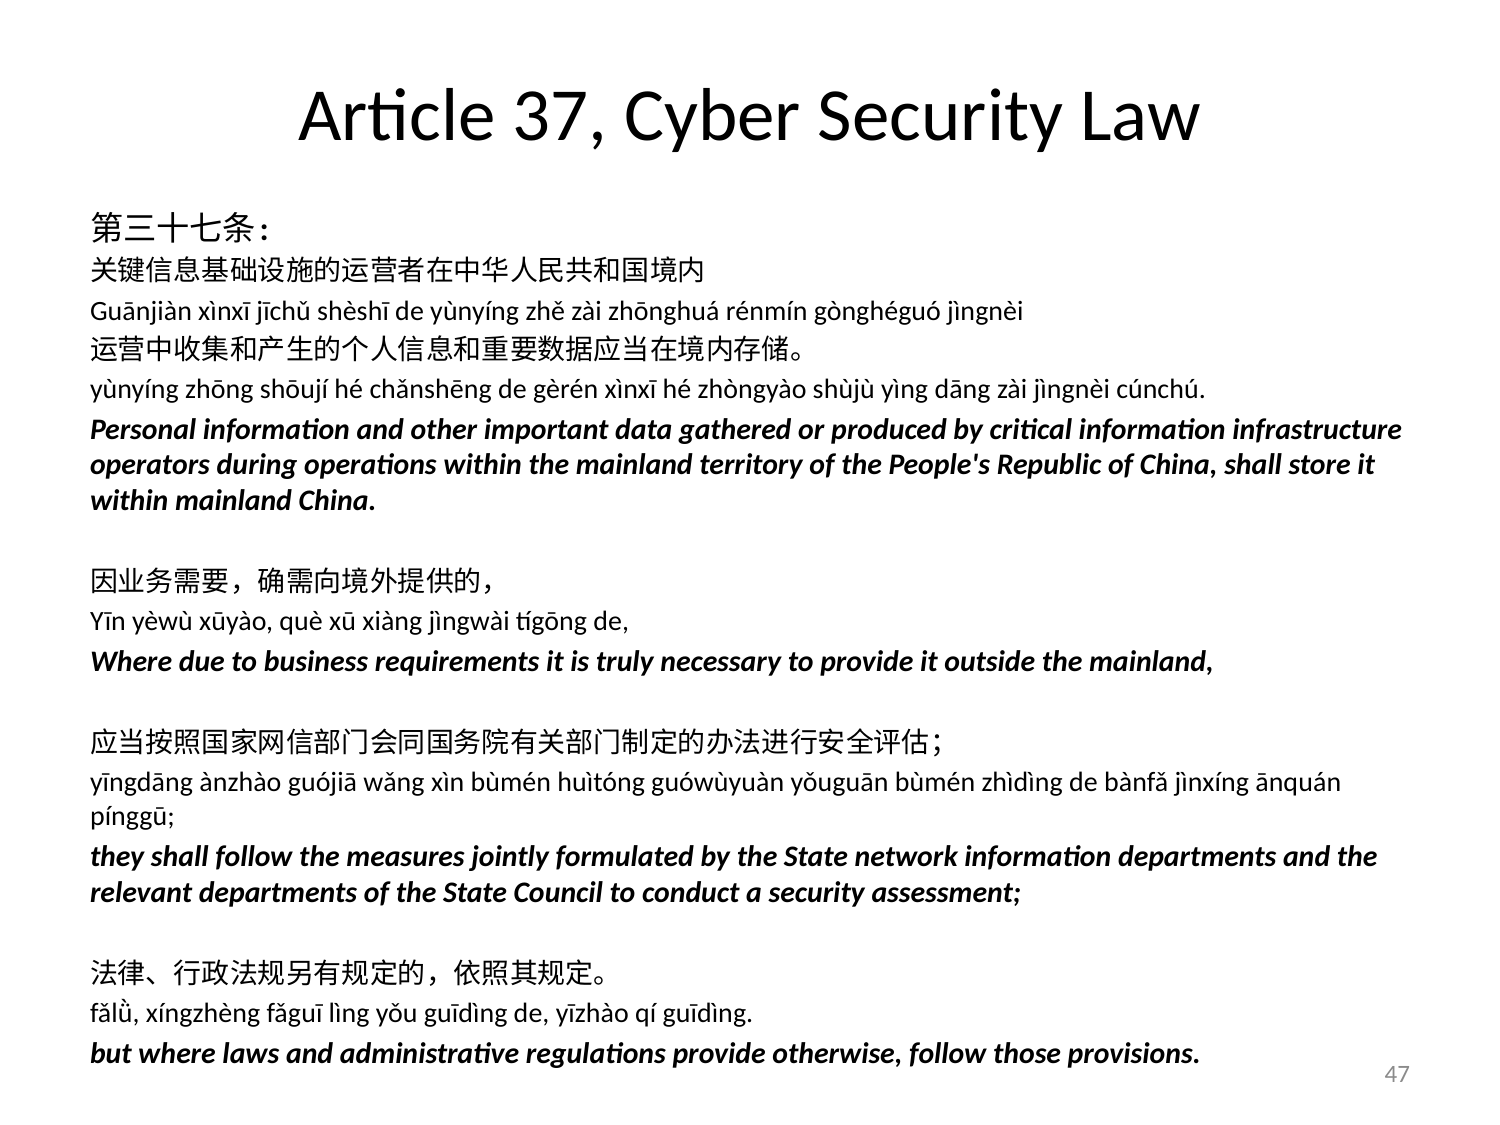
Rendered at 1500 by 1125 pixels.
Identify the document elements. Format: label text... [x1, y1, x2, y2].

list 第三十七条: 关键信息基础设施的运营者在中华人民共和国境内 Guānjiàn xìnxī jīchǔ shèshī de yùnyíng zhě zài zhōnghuá rénmín gònghéguó jìngnèi 运营中收集和产生的个人信息和重要数据应当在境内存储。 yùnyíng zhōng shōují hé chǎnshēng de gèrén xìnxī hé zhòngyào shùjù yìng dāng zài jìngnèi cúnchú. Personal information and other important data gathered or produced by critical information infrastructure operators during operations within the mainland territory of the People's Republic of China, shall store it within mainland China. 因业务需要，确需向境外提供的， Yīn yèwù xūyào, què xū xiàng jìngwài tígōng de, Where due to business requirements it is truly necessary to provide it outside the mainland, 应当按照国家网信部门会同国务院有关部门制定的办法进行安全评估； yīngdāng ànzhào guójiā wǎng xìn bùmén huìtóng guówùyuàn yǒuguān bùmén zhìdìng de bànfǎ jìnxíng ānquán pínggū; they shall follow the measures jointly formulated by the State network information departments and the relevant departments of the State Council to conduct a security assessment; 法律、行政法规另有规定的，依照其规定。 fǎlǜ, xíngzhèng fǎguī lìng yǒu guīdìng de, yīzhào qí guīdìng. but where laws and administrative regulations provide otherwise, follow those provisions. [75, 200, 1425, 1088]
title Article 37, Cyber Security Law [75, 45, 1425, 175]
slide_number 47 [1074, 1042, 1425, 1103]
